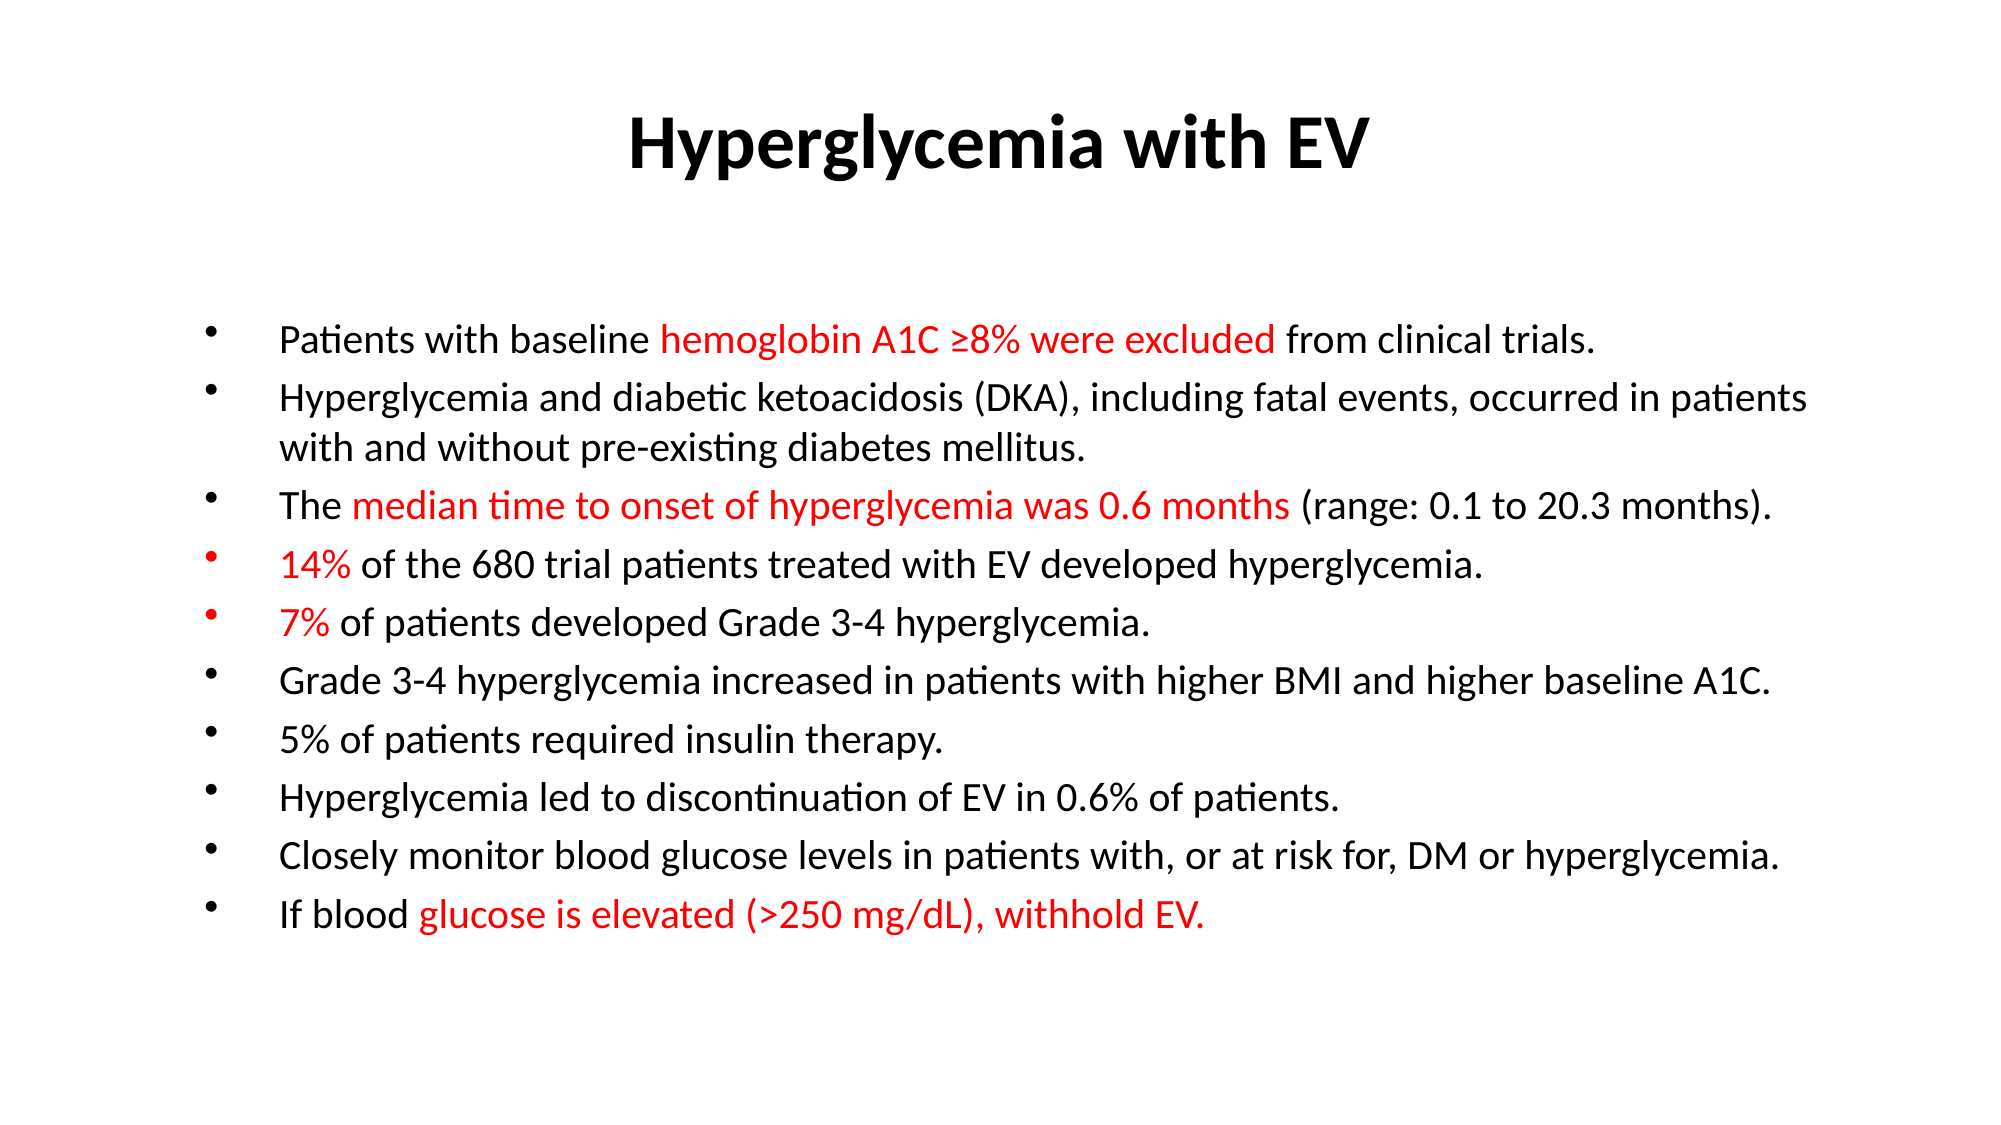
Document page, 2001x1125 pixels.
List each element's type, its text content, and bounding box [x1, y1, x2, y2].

list Patients with baseline hemoglobin A1C ≥8% were excluded from clinical trials. Hyperglycemia and diabetic ketoacidosis (DKA), including fatal events, occurred in patients with and without pre-existing diabetes mellitus. The median time to onset of hyperglycemia was 0.6 months (range: 0.1 to 20.3 months). 14% of the 680 trial patients treated with EV developed hyperglycemia. 7% of patients developed Grade 3-4 hyperglycemia. Grade 3-4 hyperglycemia increased in patients with higher BMI and higher baseline A1C. 5% of patients required insulin therapy. Hyperglycemia led to discontinuation of EV in 0.6% of patients. Closely monitor blood glucose levels in patients with, or at risk for, DM or hyperglycemia. If blood glucose is elevated (>250 mg/dL), withhold EV. [189, 303, 1879, 1004]
title Hyperglycemia with EV [60, 83, 1940, 192]
